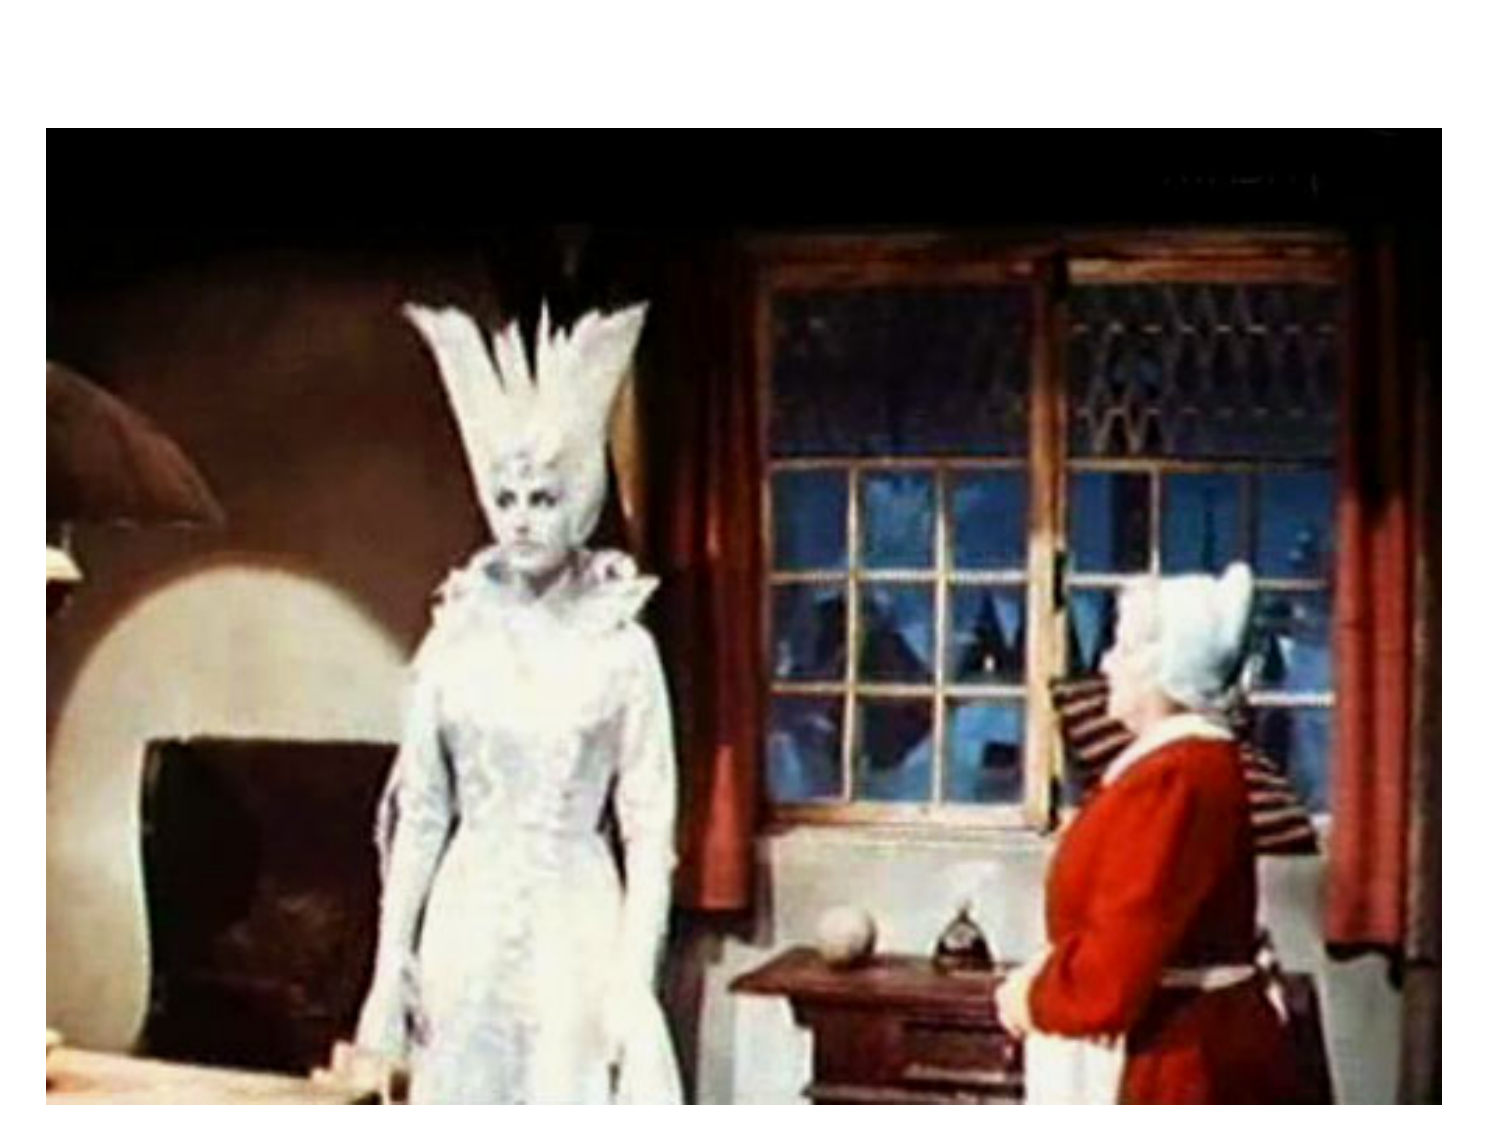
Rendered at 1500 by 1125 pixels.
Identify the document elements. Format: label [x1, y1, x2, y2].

picture [46, 128, 1442, 1106]
